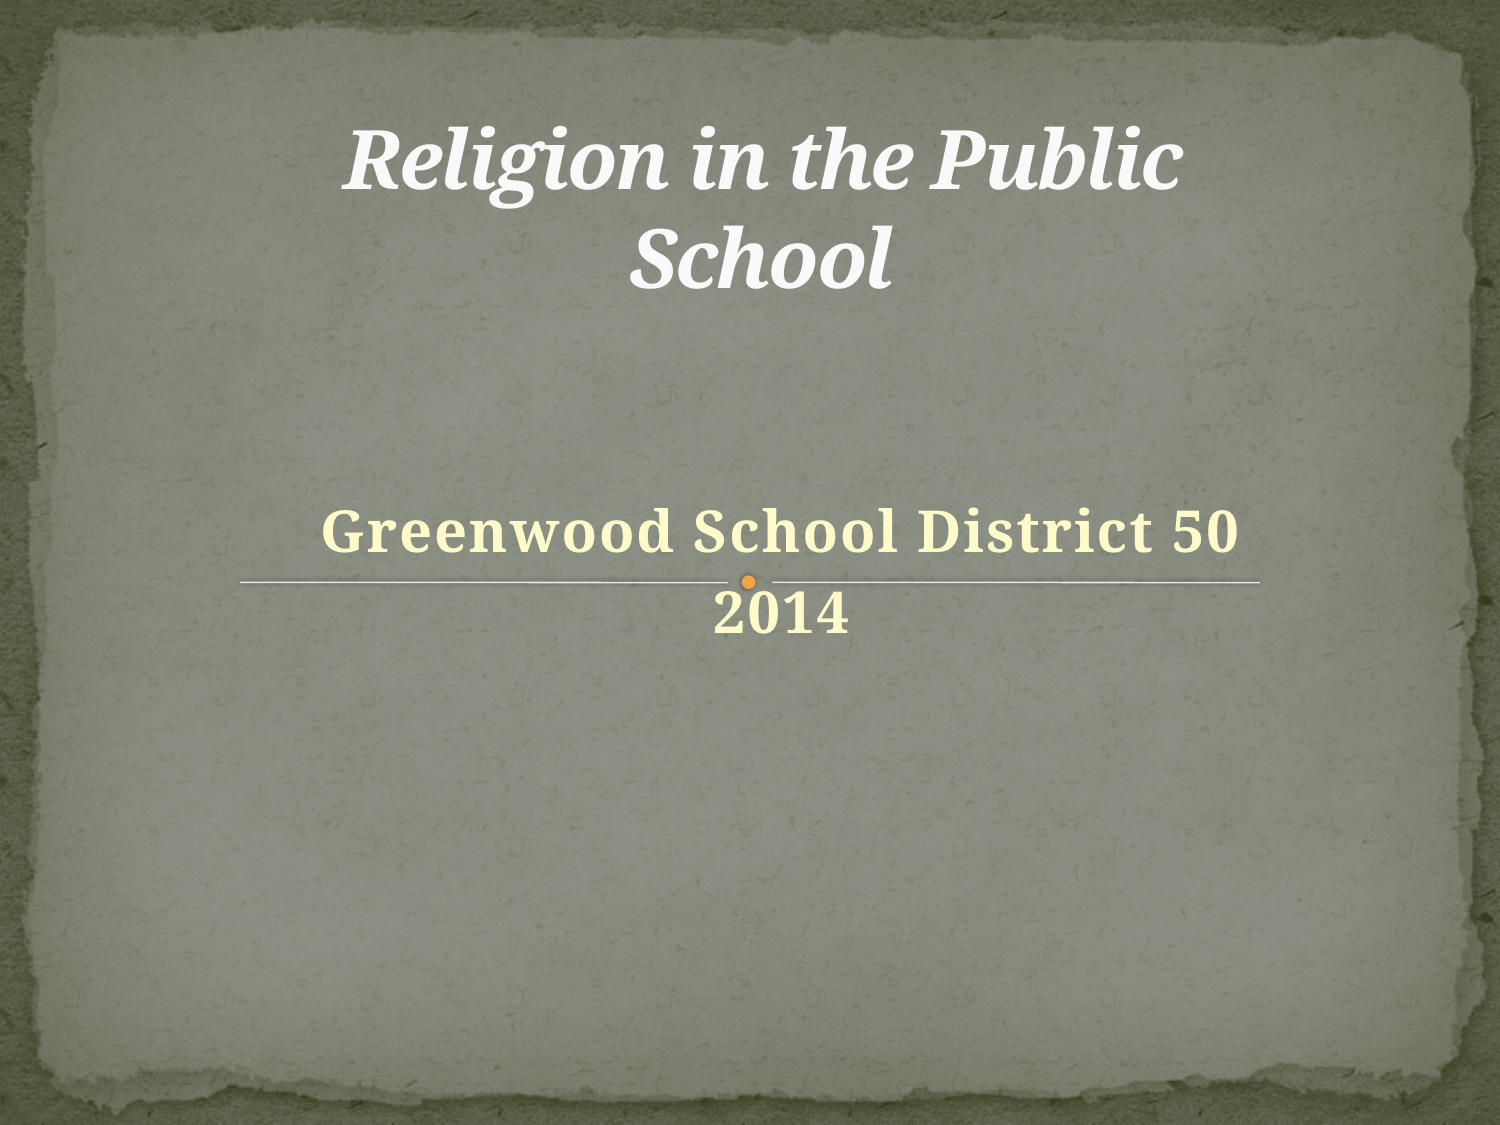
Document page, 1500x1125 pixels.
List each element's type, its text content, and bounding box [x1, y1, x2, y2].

title Religion in the Public School [299, 99, 1225, 313]
subtitle Greenwood School District 50 2014 [300, 487, 1263, 713]
